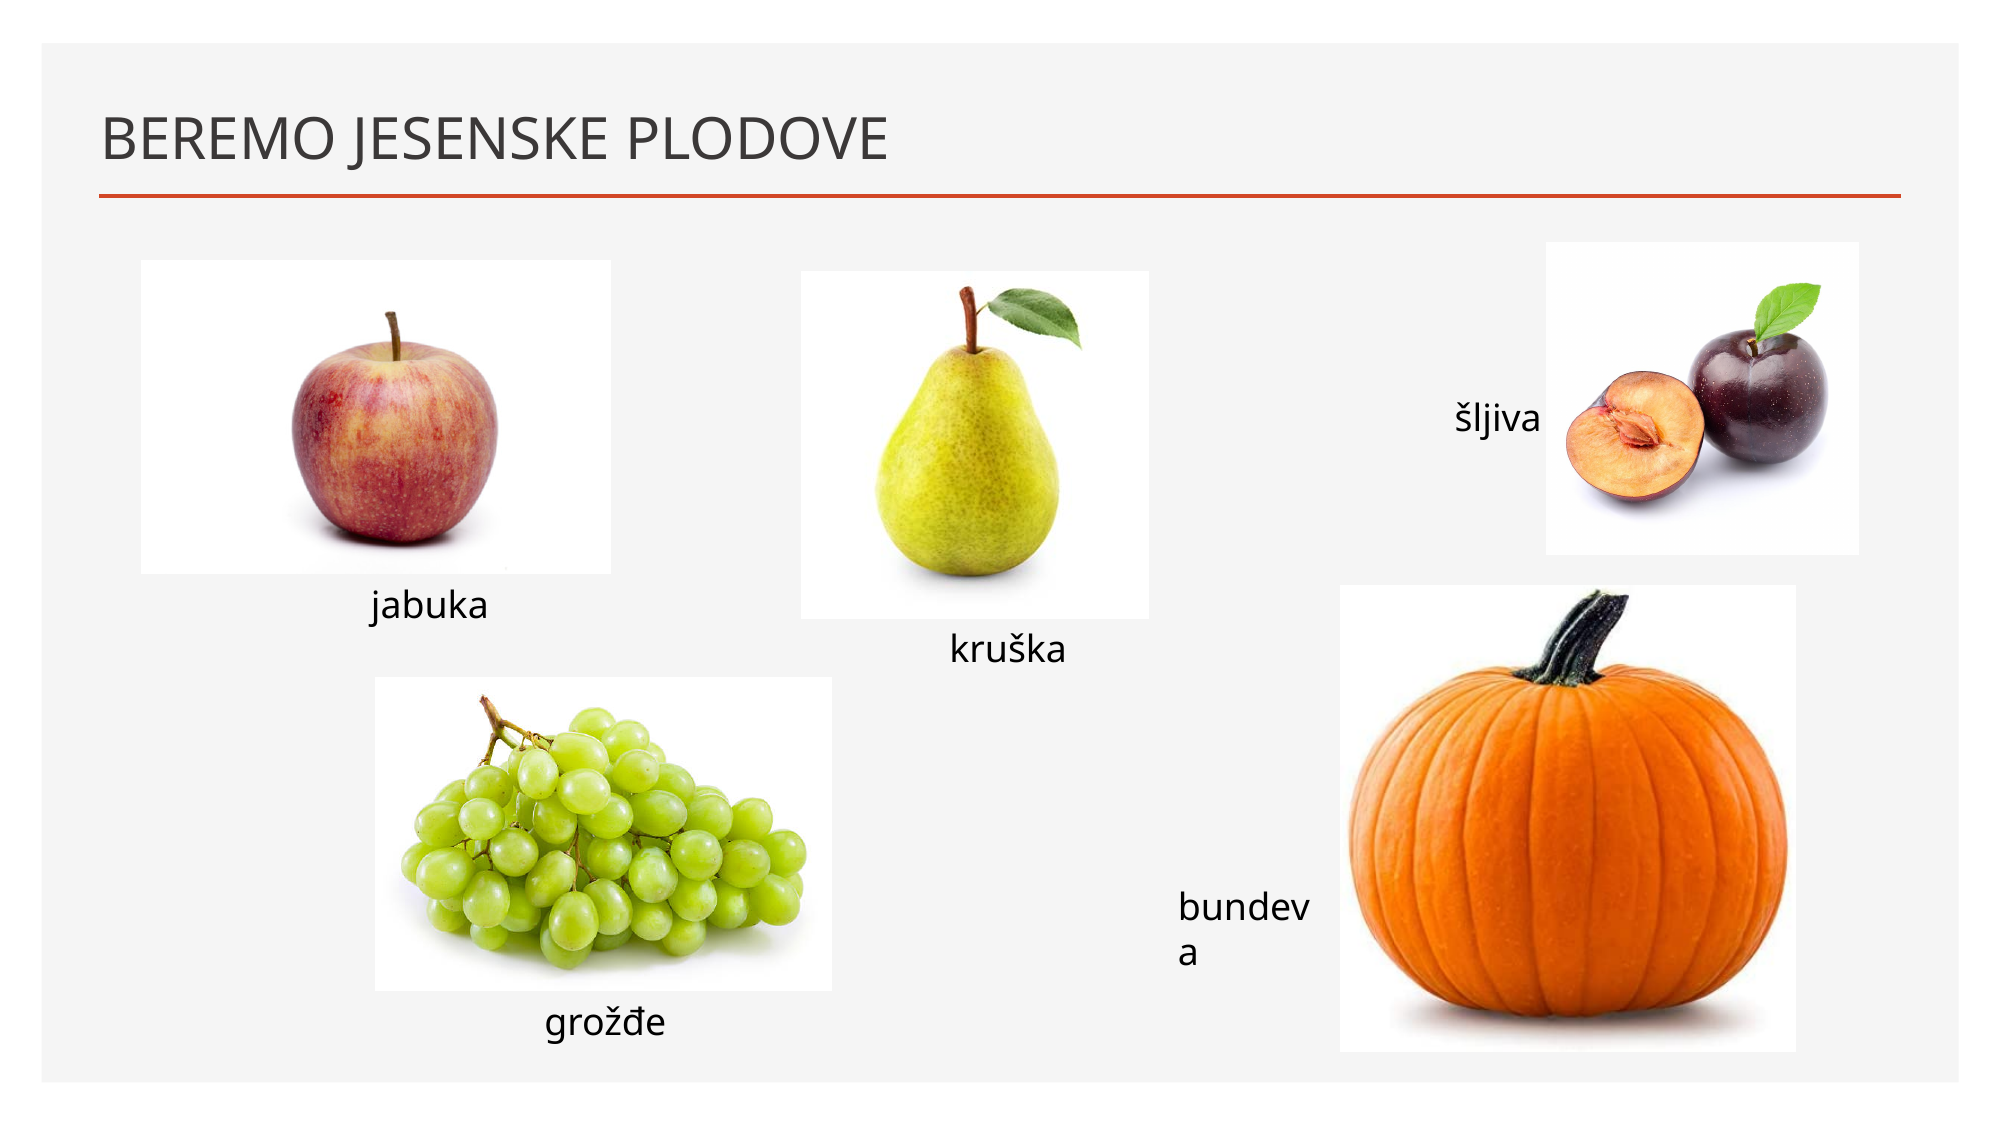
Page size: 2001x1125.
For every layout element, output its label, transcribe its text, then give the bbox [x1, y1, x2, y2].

text_box grožđe [529, 991, 707, 1051]
text_box bundeva [1163, 875, 1339, 981]
picture [375, 677, 832, 991]
picture [141, 260, 611, 574]
picture [1546, 242, 1859, 555]
title BEREMO JESENSKE PLODOVE [85, 73, 1359, 179]
picture [1339, 585, 1796, 1052]
text_box kruška [934, 619, 1112, 678]
picture [801, 271, 1149, 619]
text_box šljiva [1439, 386, 1546, 447]
text_box jabuka [355, 574, 533, 633]
